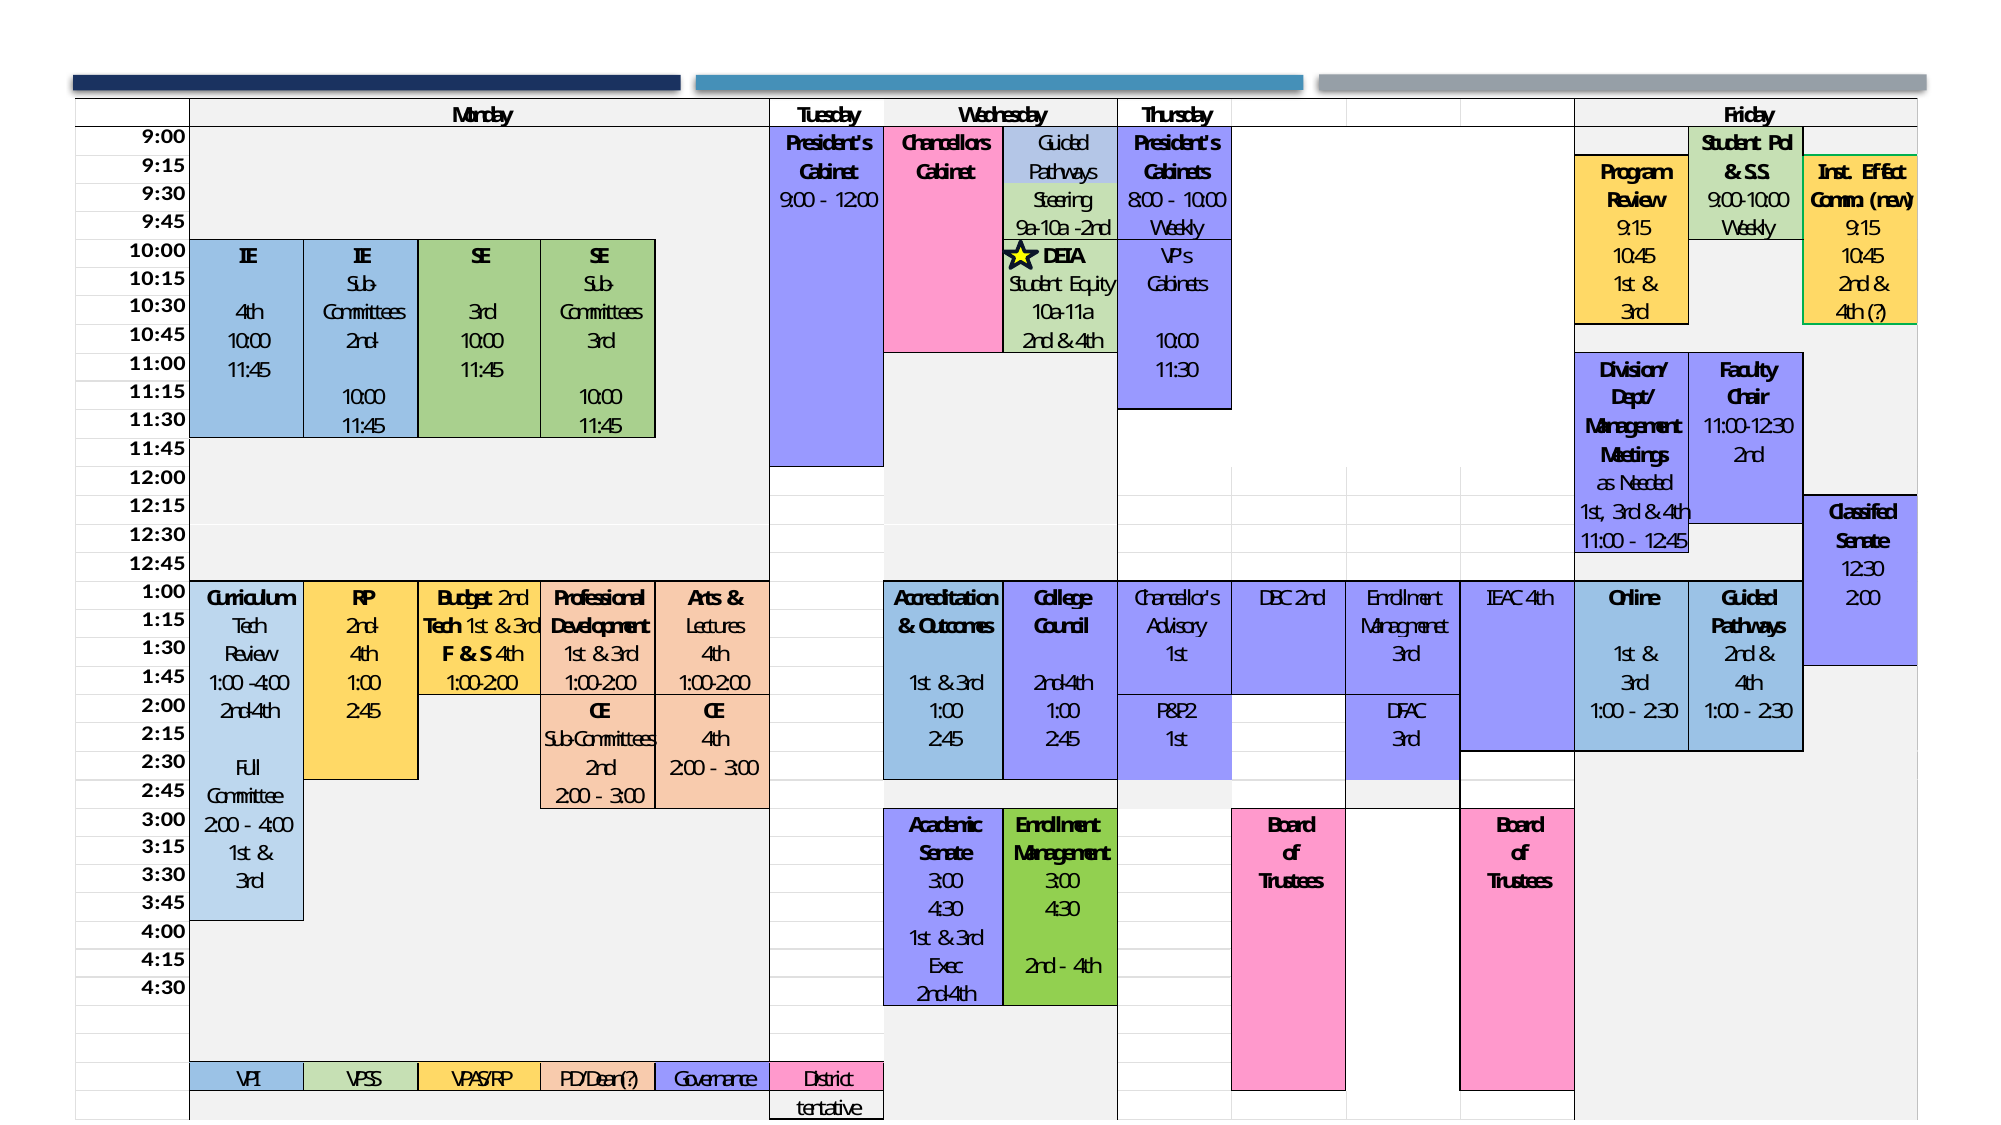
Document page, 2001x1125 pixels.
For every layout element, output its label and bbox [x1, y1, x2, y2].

picture [74, 97, 1919, 1121]
